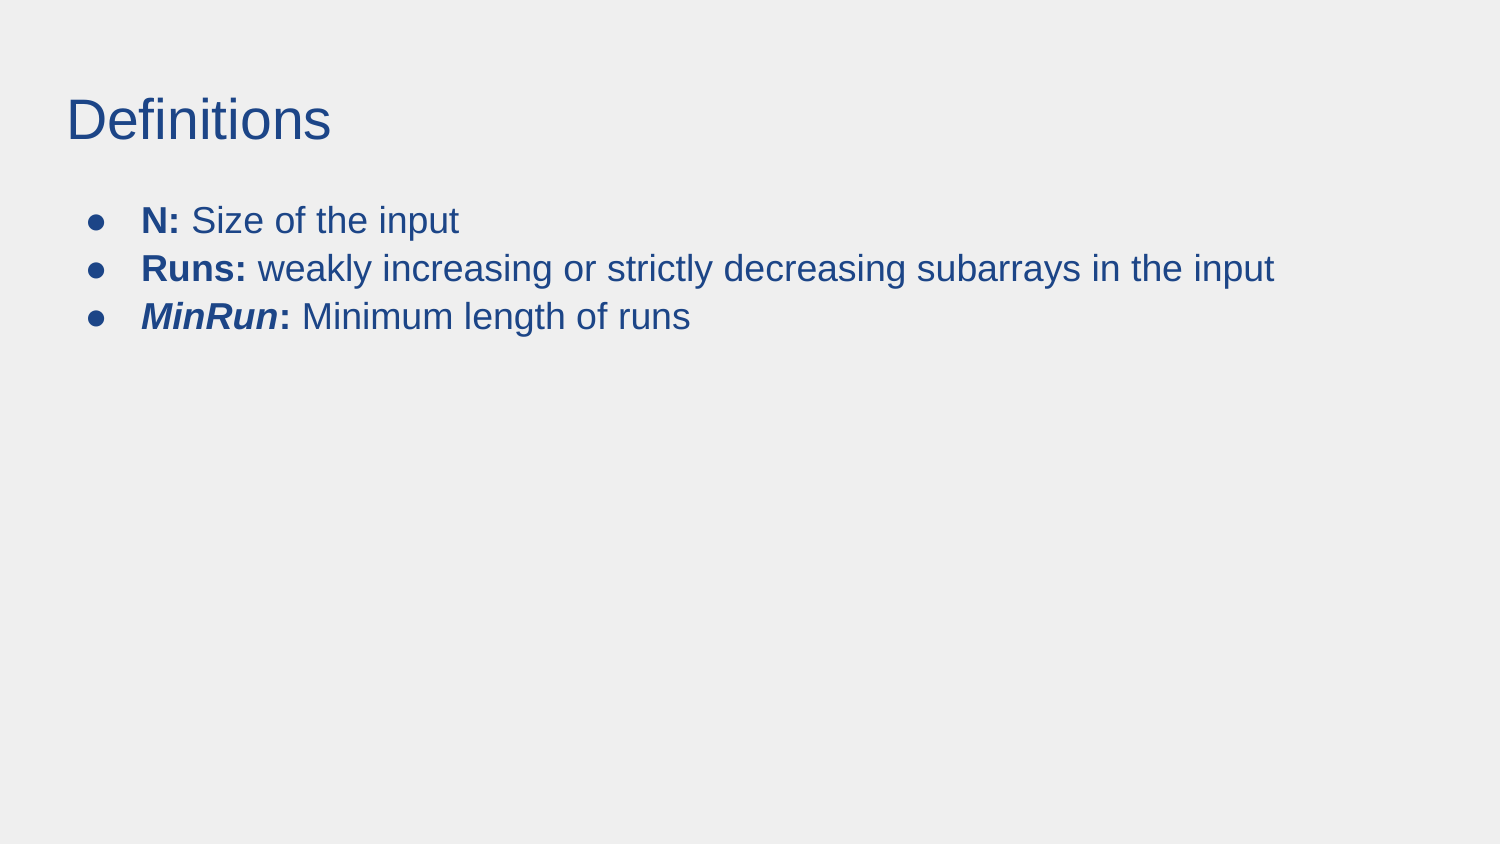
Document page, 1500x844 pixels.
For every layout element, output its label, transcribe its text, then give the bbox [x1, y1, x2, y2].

list N: Size of the input Runs: weakly increasing or strictly decreasing subarrays in the input MinRun: Minimum length of runs [51, 178, 1428, 718]
title Definitions [51, 72, 1449, 167]
